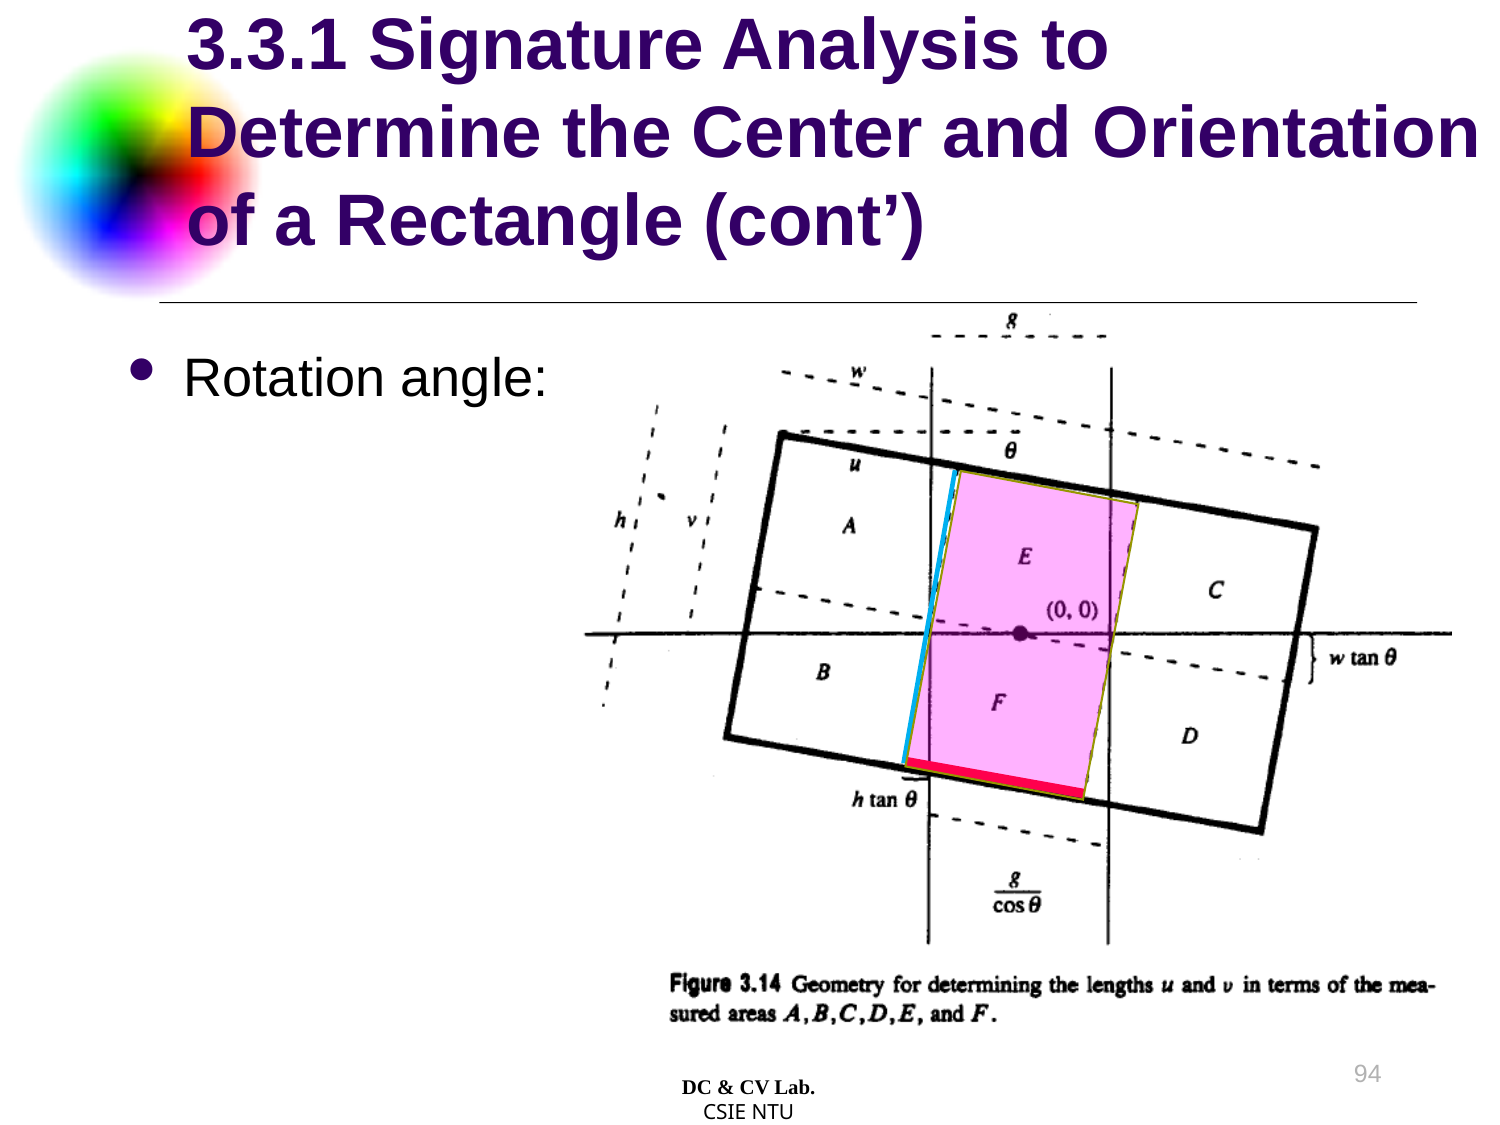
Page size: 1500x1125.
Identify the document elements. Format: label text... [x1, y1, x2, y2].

picture [0, 42, 272, 318]
footer DC & CV Lab. CSIE NTU [511, 1066, 987, 1125]
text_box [903, 470, 955, 764]
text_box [905, 761, 1084, 794]
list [568, 306, 1452, 1030]
title 3.3.1 Signature Analysis to Determine the Center and Orientation of a Rectangle (cont’) [171, 54, 1500, 268]
slide_number 94 [1059, 1042, 1397, 1103]
